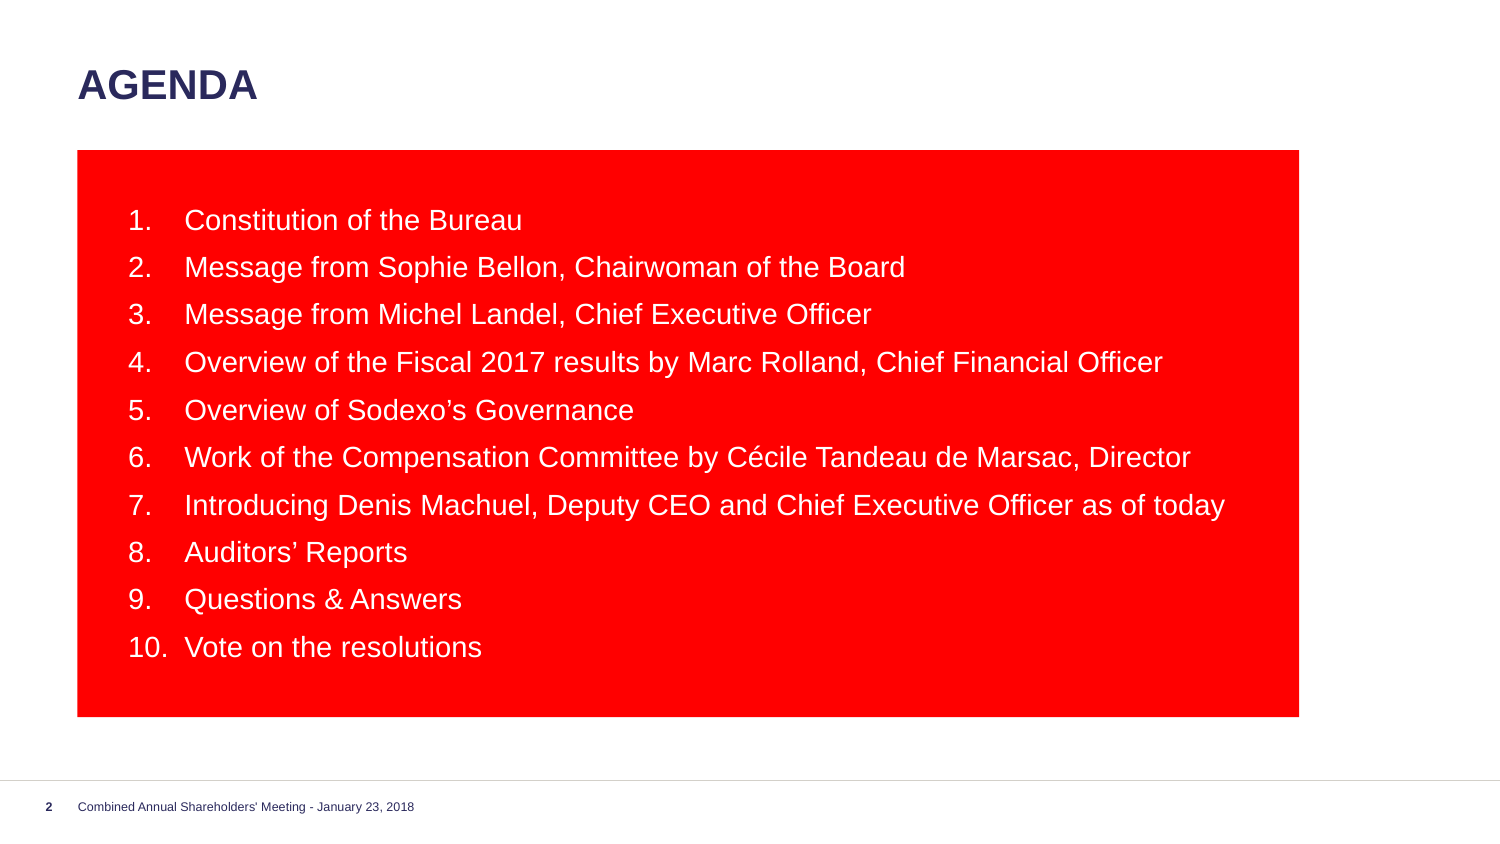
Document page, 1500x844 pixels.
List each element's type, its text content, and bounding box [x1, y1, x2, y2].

list Constitution of the Bureau Message from Sophie Bellon, Chairwoman of the Board Message from Michel Landel, Chief Executive Officer Overview of the Fiscal 2017 results by Marc Rolland, Chief Financial Officer Overview of Sodexo’s Governance Work of the Compensation Committee by Cécile Tandeau de Marsac, Director Introducing Denis Machuel, Deputy CEO and Chief Executive Officer as of today Auditors’ Reports Questions & Answers Vote on the resolutions [77, 150, 1300, 718]
text_box Combined Annual Shareholders' Meeting - January 23, 2018 [77, 798, 668, 818]
text_box 2 [13, 798, 53, 818]
title AGENDA [77, 57, 1424, 125]
